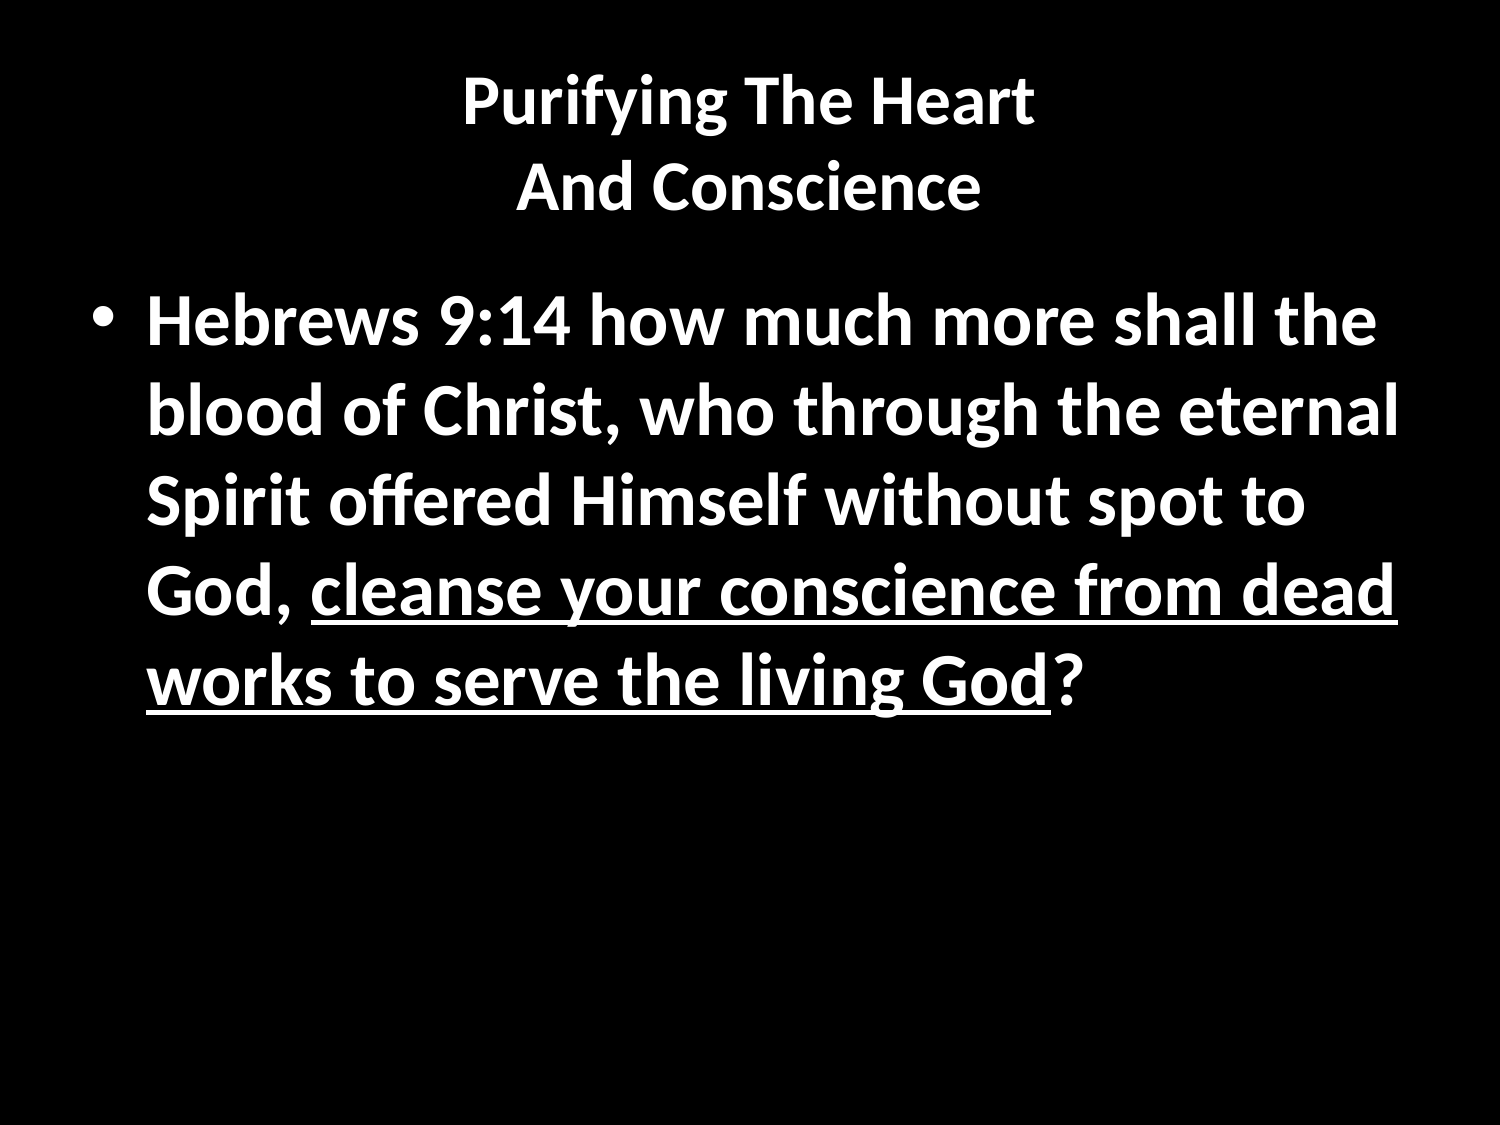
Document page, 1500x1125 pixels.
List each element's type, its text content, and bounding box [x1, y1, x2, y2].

list Hebrews 9:14 how much more shall the blood of Christ, who through the eternal Spirit offered Himself without spot to God, cleanse your conscience from dead works to serve the living God? [75, 262, 1425, 1005]
title Purifying The Heart And Conscience [75, 45, 1425, 233]
